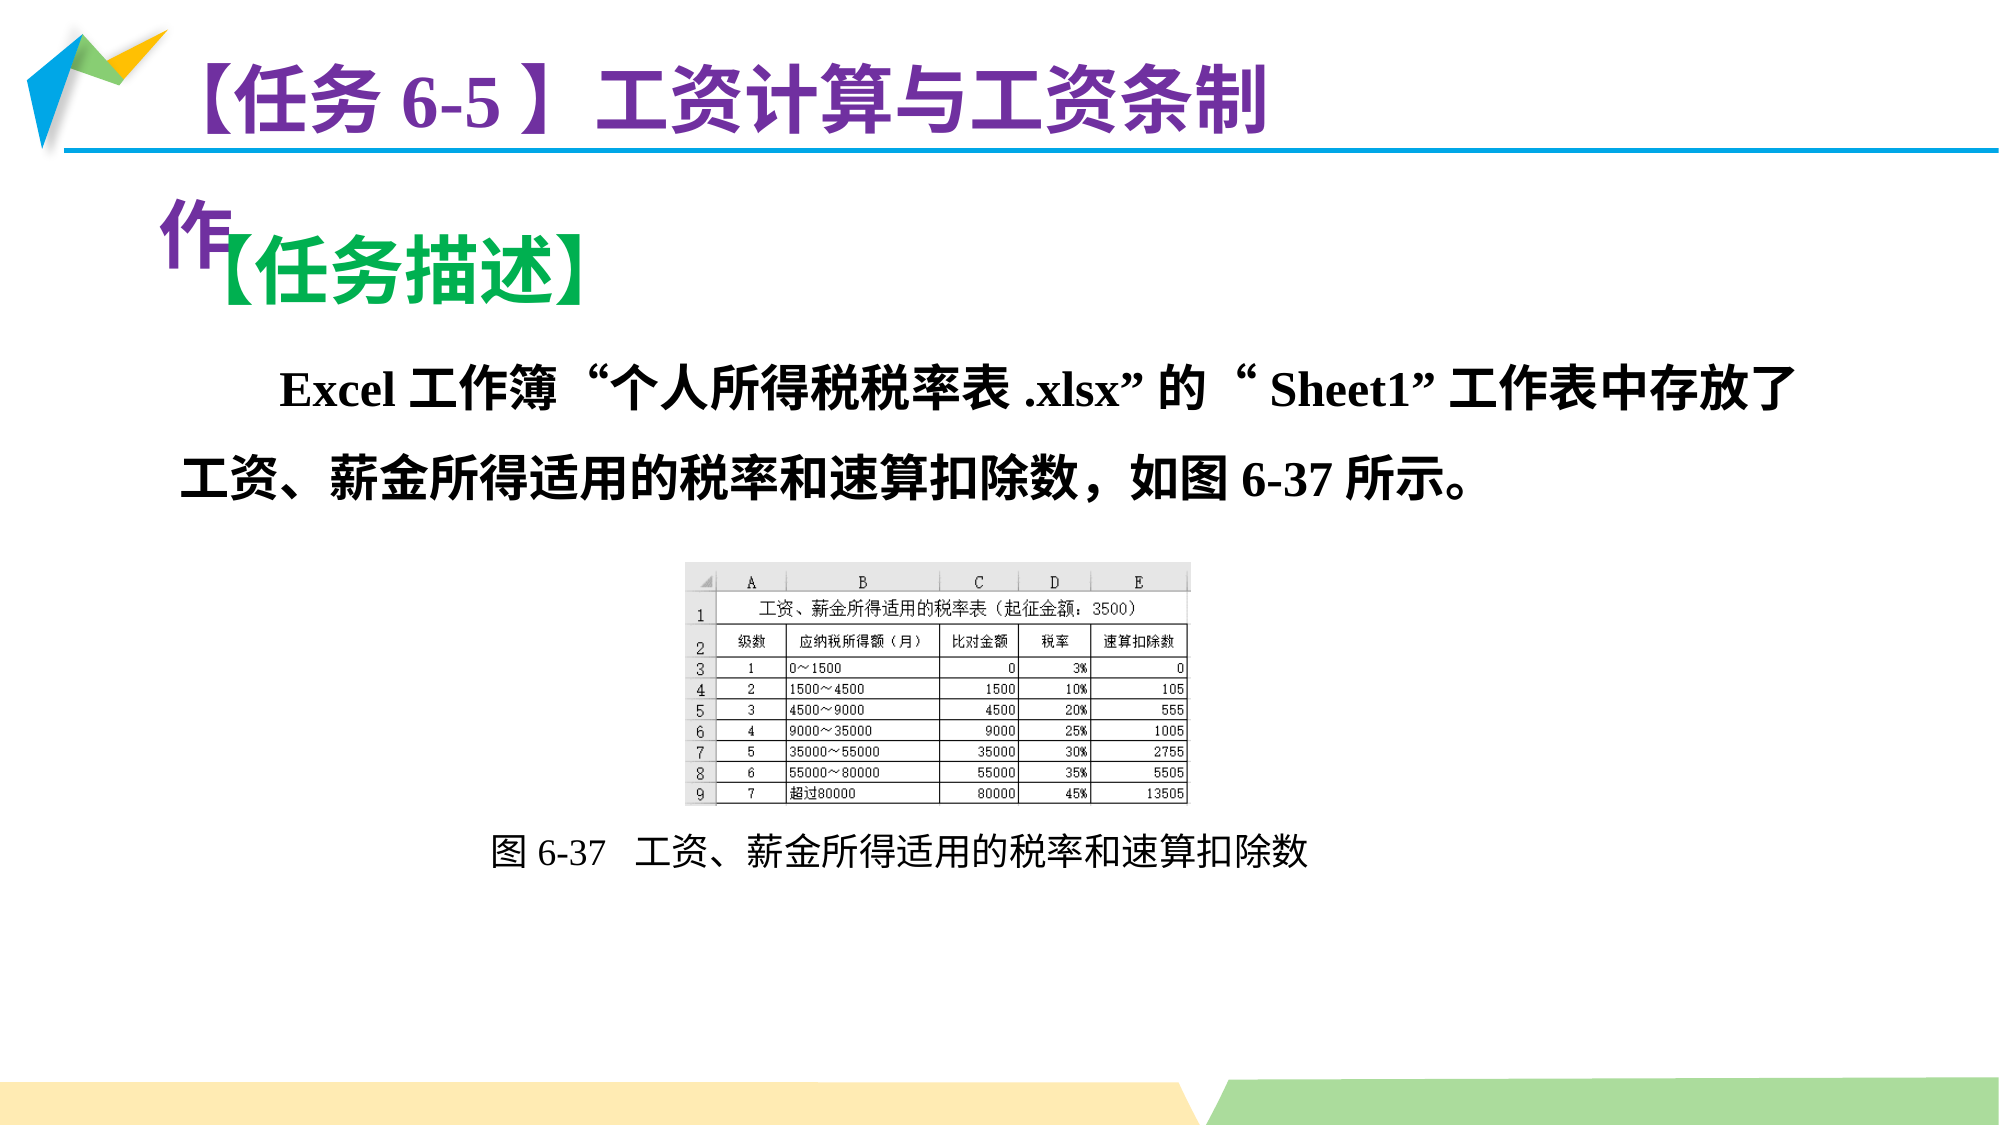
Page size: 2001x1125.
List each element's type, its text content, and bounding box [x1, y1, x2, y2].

text_box 图6-37 工资、薪金所得适用的税率和速算扣除数 [476, 820, 1324, 880]
picture [685, 562, 1191, 806]
text_box 【任务描述】 Excel工作簿“个人所得税税率表.xlsx”的“Sheet1”工作表中存放了工资、薪金所得适用的税率和速算扣除数，如图6-37所示。 [164, 171, 1815, 514]
text_box 【任务6-5】工资计算与工资条制作 [144, 0, 1344, 285]
